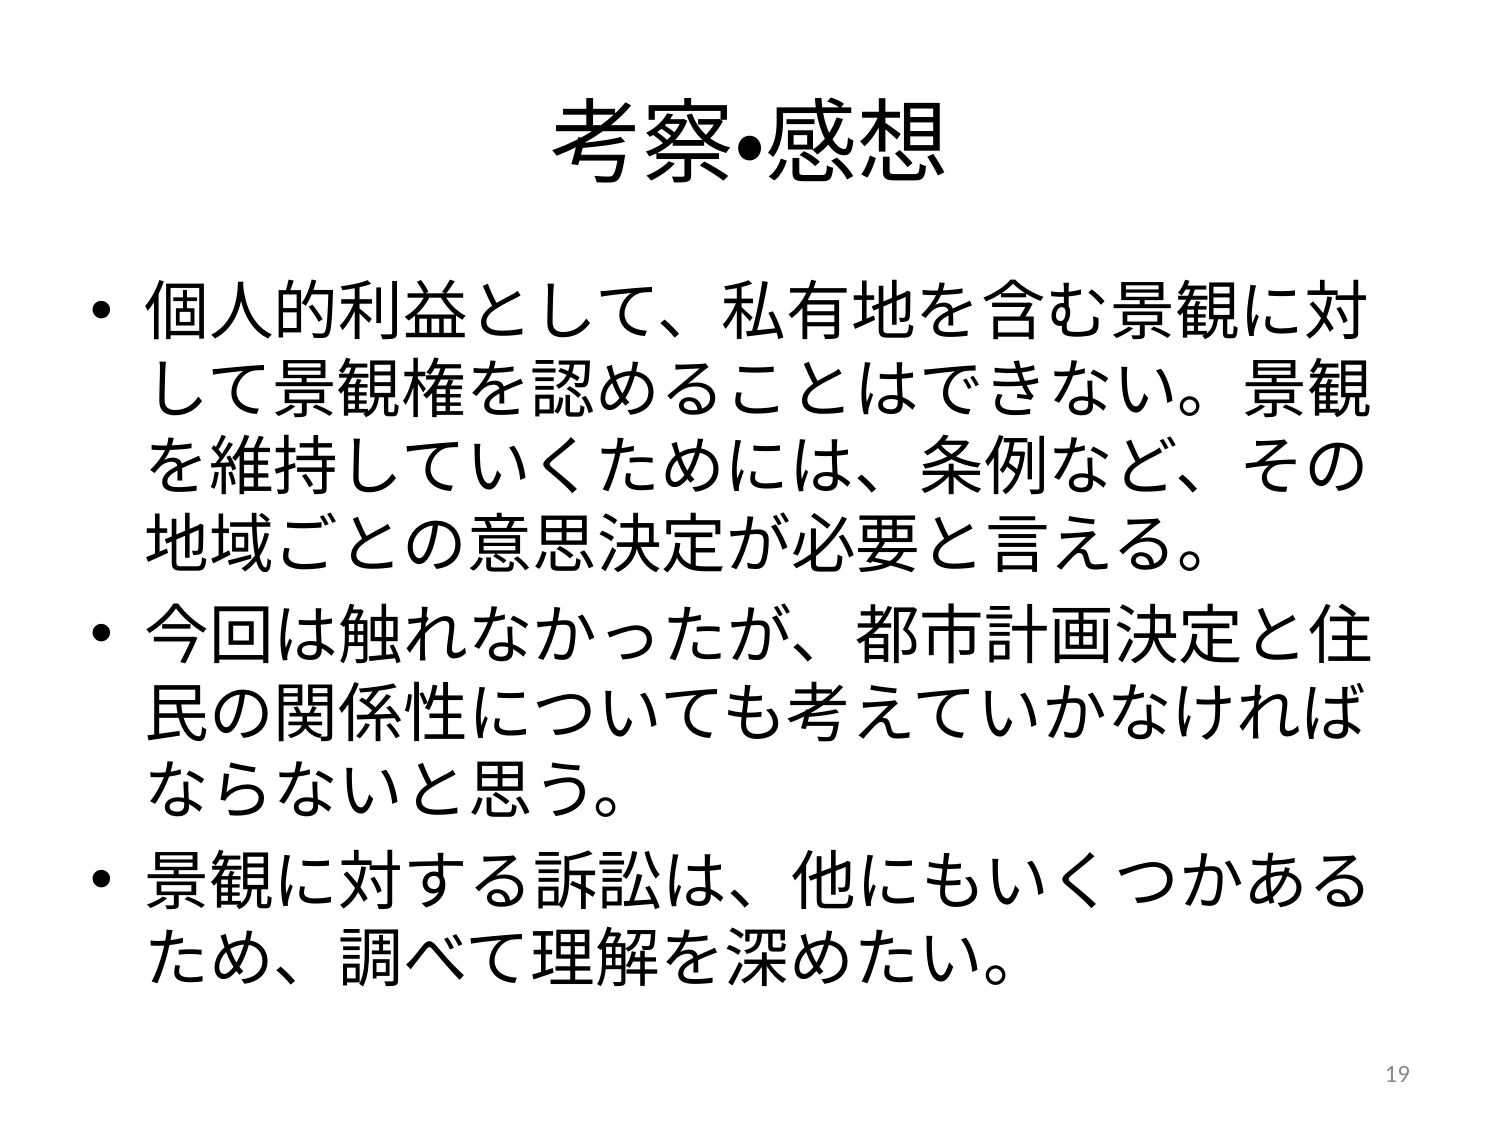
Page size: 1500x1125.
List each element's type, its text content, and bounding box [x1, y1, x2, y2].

list 個人的利益として、私有地を含む景観に対して景観権を認めることはできない。景観を維持していくためには、条例など、その地域ごとの意思決定が必要と言える。 今回は触れなかったが、都市計画決定と住民の関係性についても考えていかなければならないと思う。 景観に対する訴訟は、他にもいくつかあるため、調べて理解を深めたい。 [75, 262, 1425, 1005]
slide_number 19 [1074, 1042, 1425, 1103]
title 考察・感想 [75, 45, 1425, 233]
